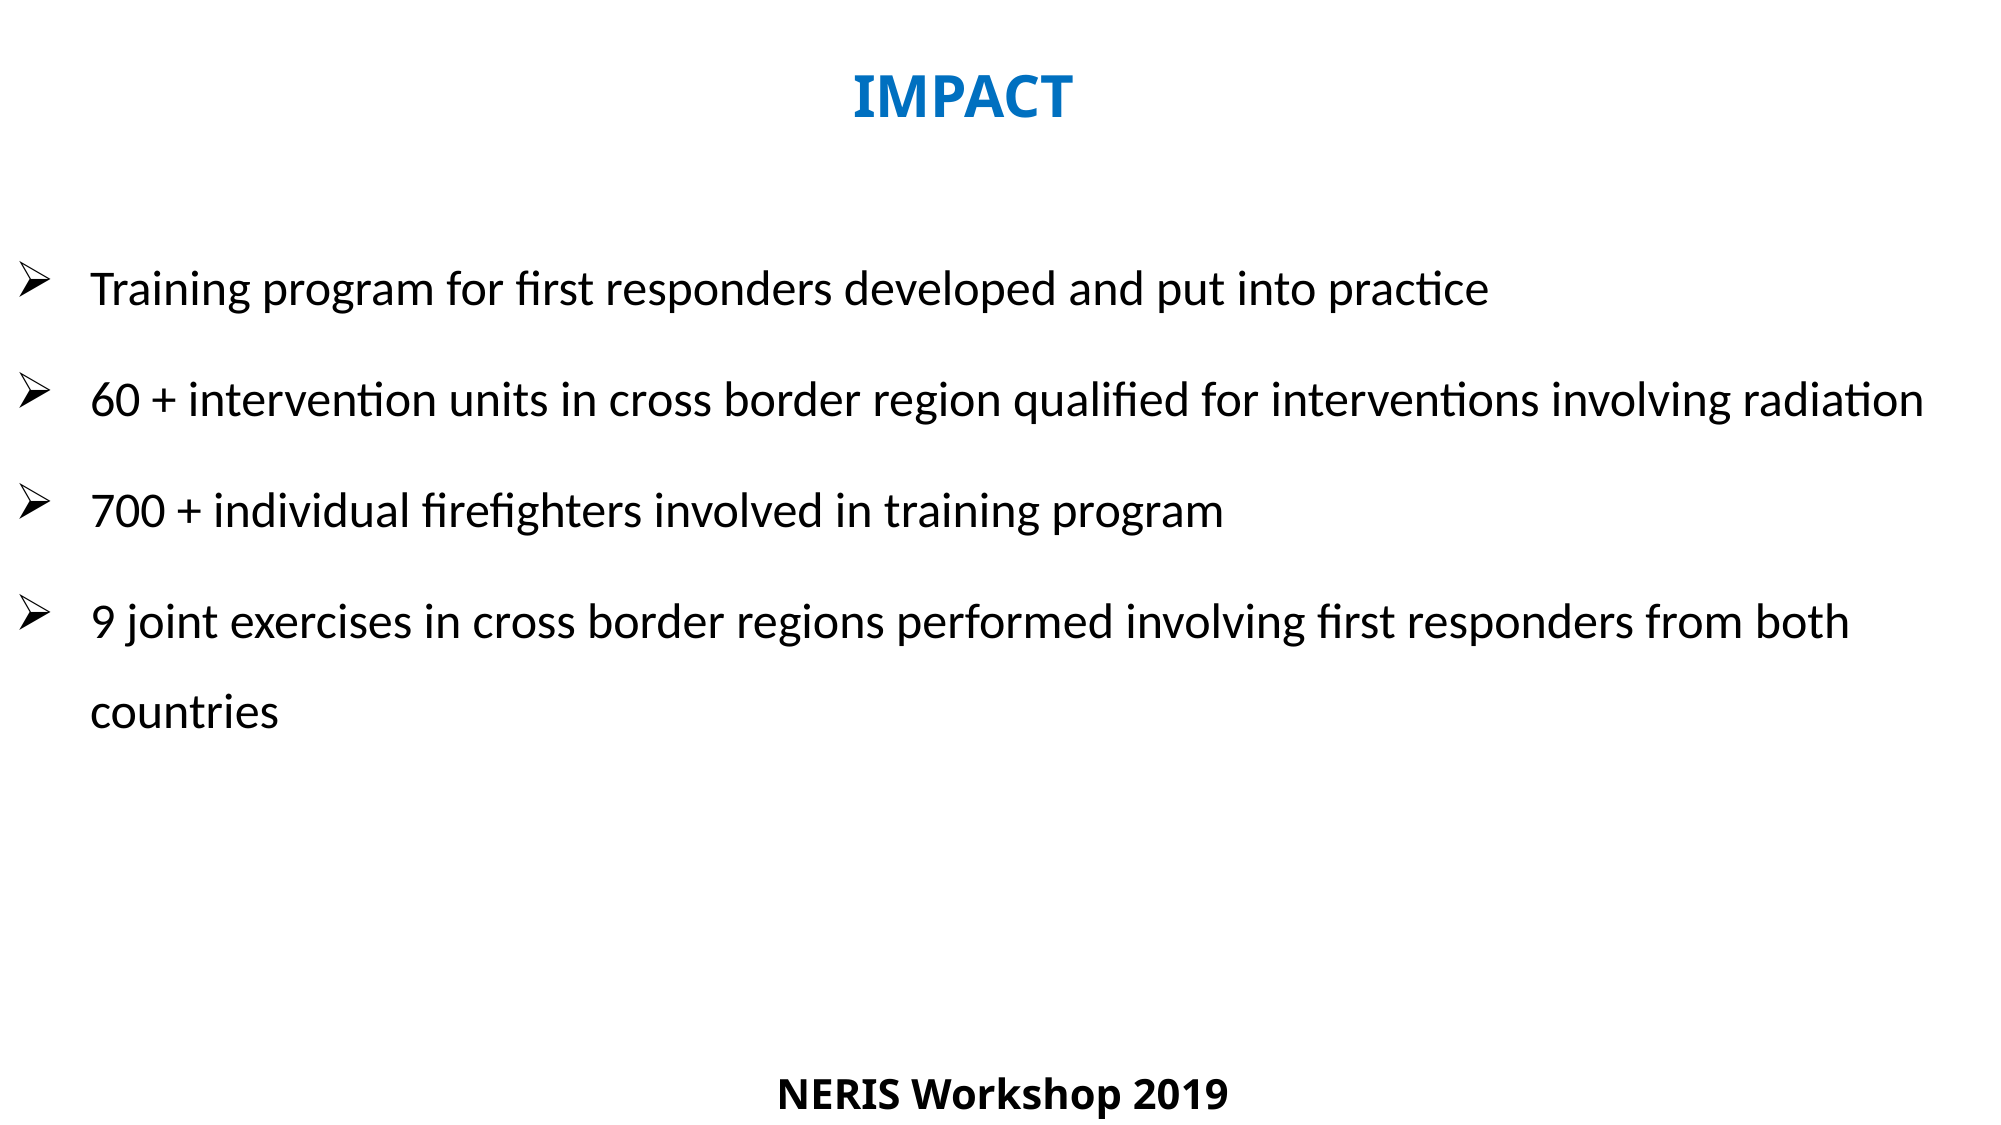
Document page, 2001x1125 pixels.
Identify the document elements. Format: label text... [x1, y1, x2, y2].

text_box Training program for first responders developed and put into practice 60 + intervention units in cross border region qualified for interventions involving radiation 700 + individual firefighters involved in training program 9 joint exercises in cross border regions performed involving first responders from both countries [0, 137, 2000, 1125]
title IMPACT [67, 25, 1861, 137]
text_box NERIS Workshop 2019 [5, 1061, 2000, 1125]
